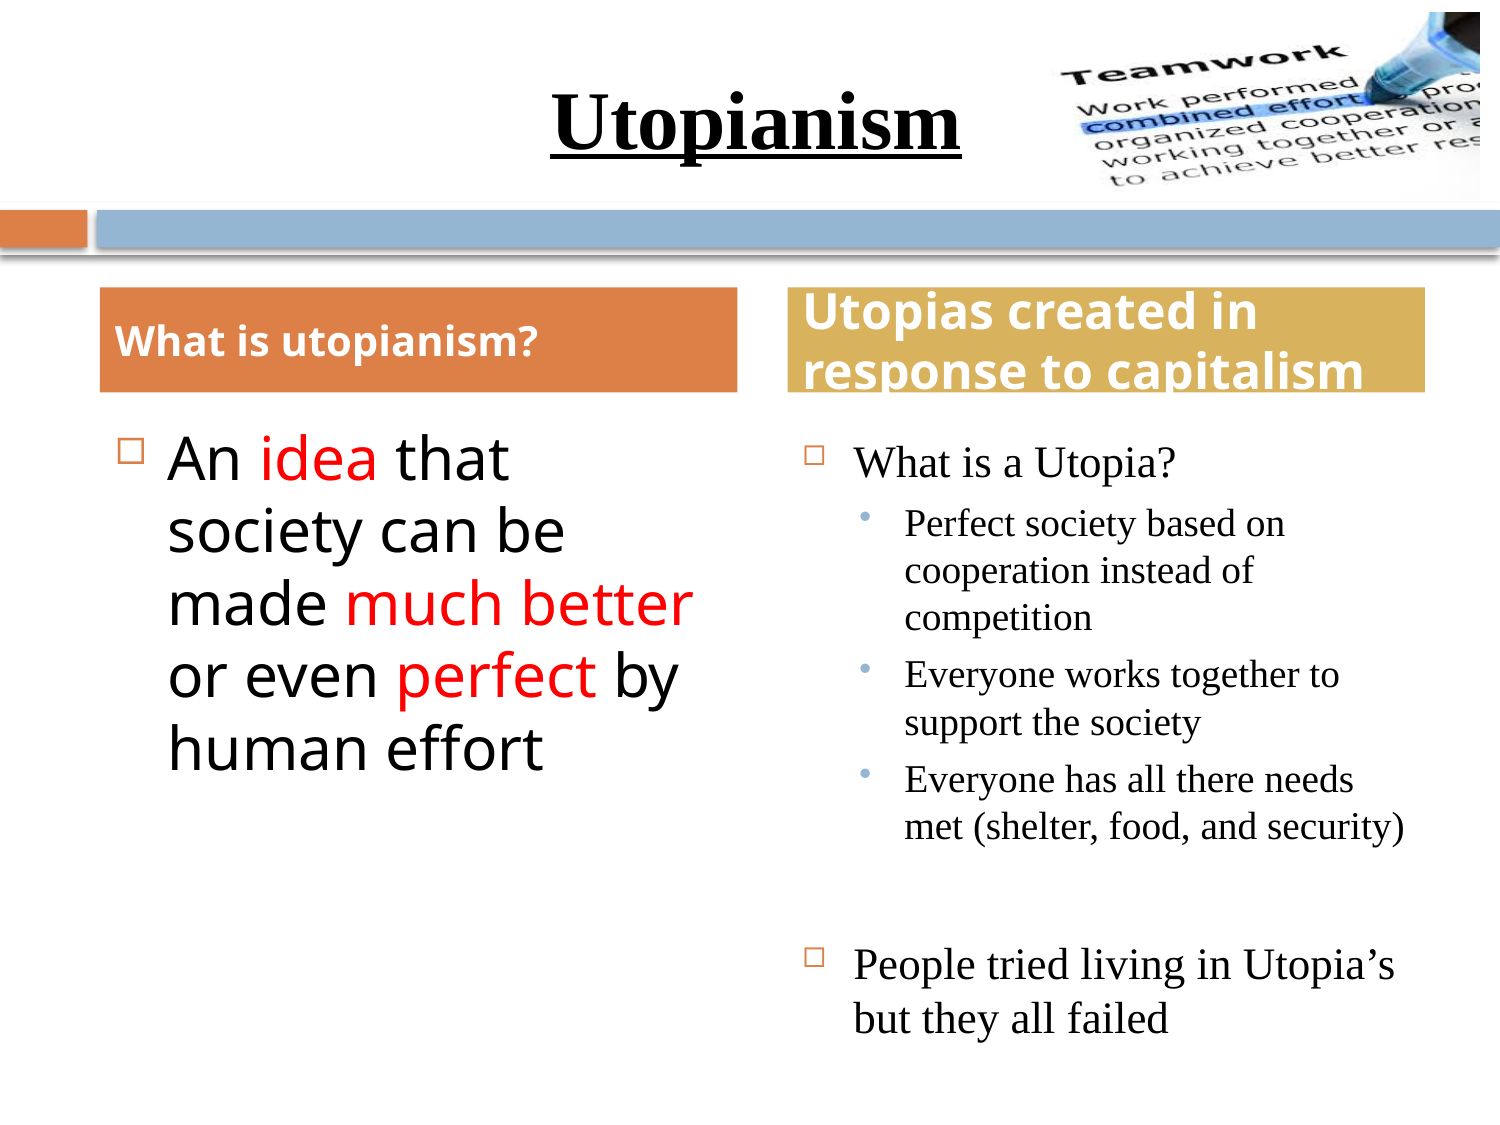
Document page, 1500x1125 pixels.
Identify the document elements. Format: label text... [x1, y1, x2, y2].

list What is a Utopia? Perfect society based on cooperation instead of competition Everyone works together to support the society Everyone has all there needs met (shelter, food, and security) People tried living in Utopia’s but they all failed [787, 425, 1425, 1075]
list Utopias created in response to capitalism [787, 287, 1425, 393]
list An idea that society can be made much better or even perfect by human effort [99, 412, 738, 1000]
list What is utopianism? [99, 287, 738, 393]
title Utopianism [87, 44, 1043, 188]
picture [1049, 12, 1480, 201]
